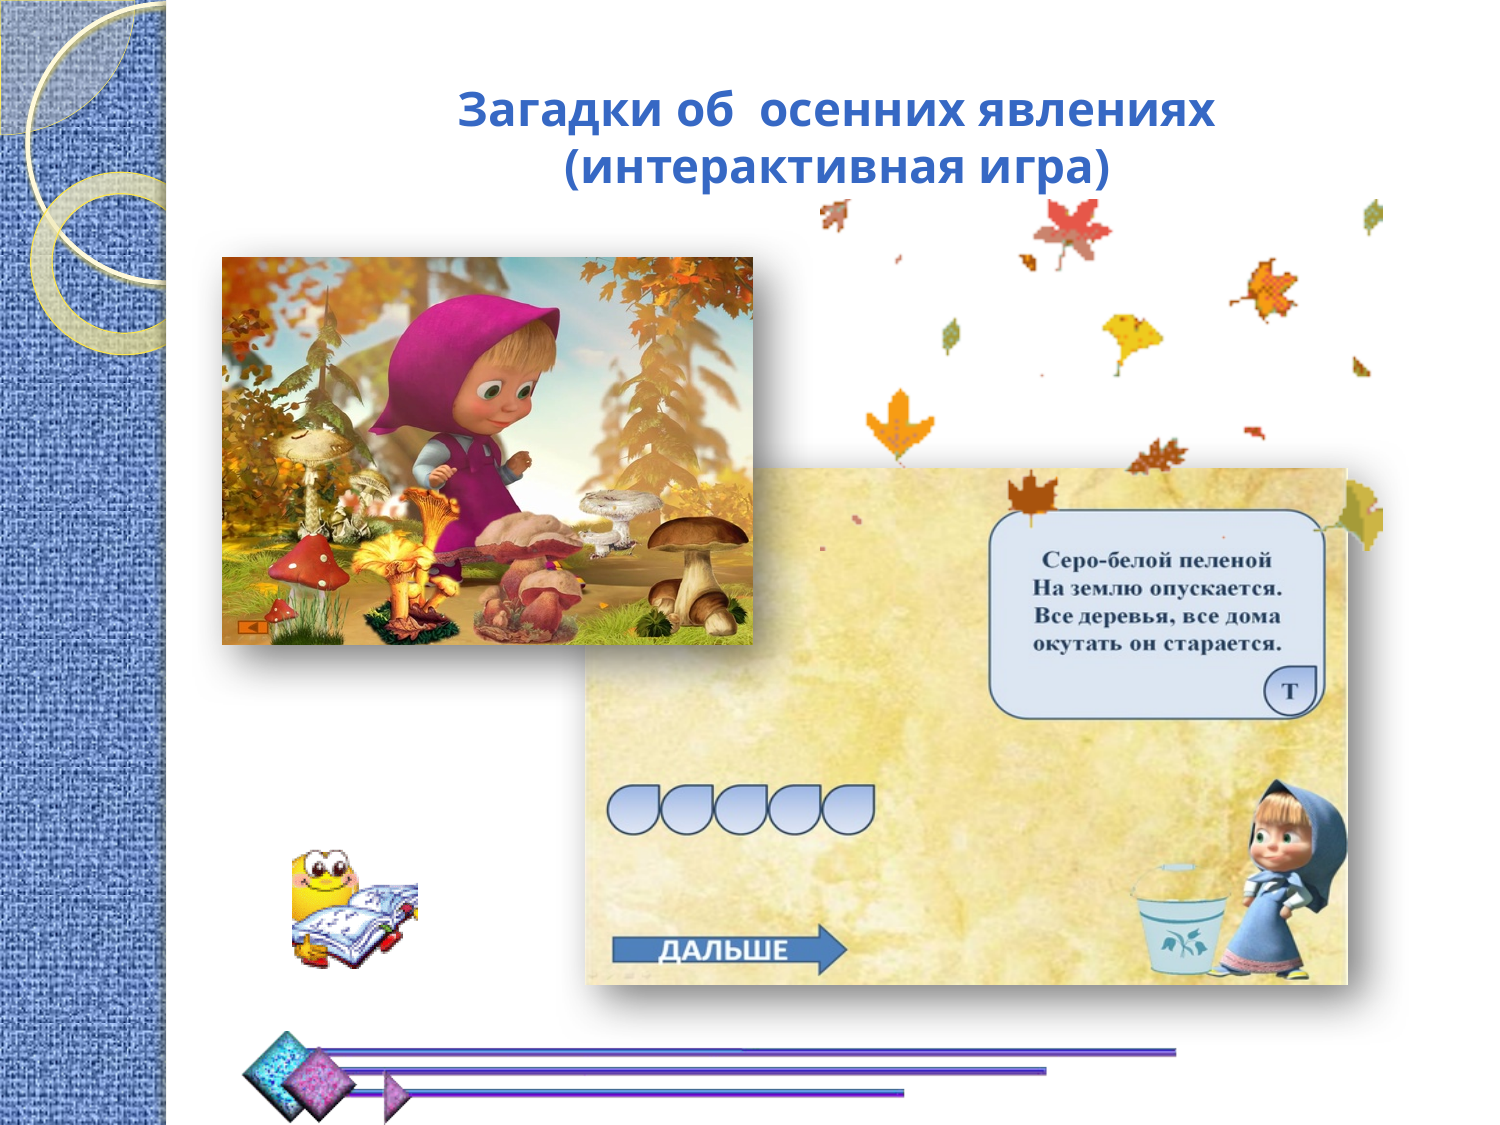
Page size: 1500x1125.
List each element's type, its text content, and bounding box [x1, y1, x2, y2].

picture [136, 0, 162, 4]
picture [53, 241, 159, 332]
picture [62, 195, 159, 280]
title Загадки об осенних явлениях (интерактивная игра) [222, 70, 1453, 258]
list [222, 257, 754, 645]
picture [585, 198, 1384, 985]
picture [0, 134, 166, 1125]
picture [234, 1030, 1191, 1125]
picture [292, 843, 419, 970]
picture [33, 13, 159, 207]
